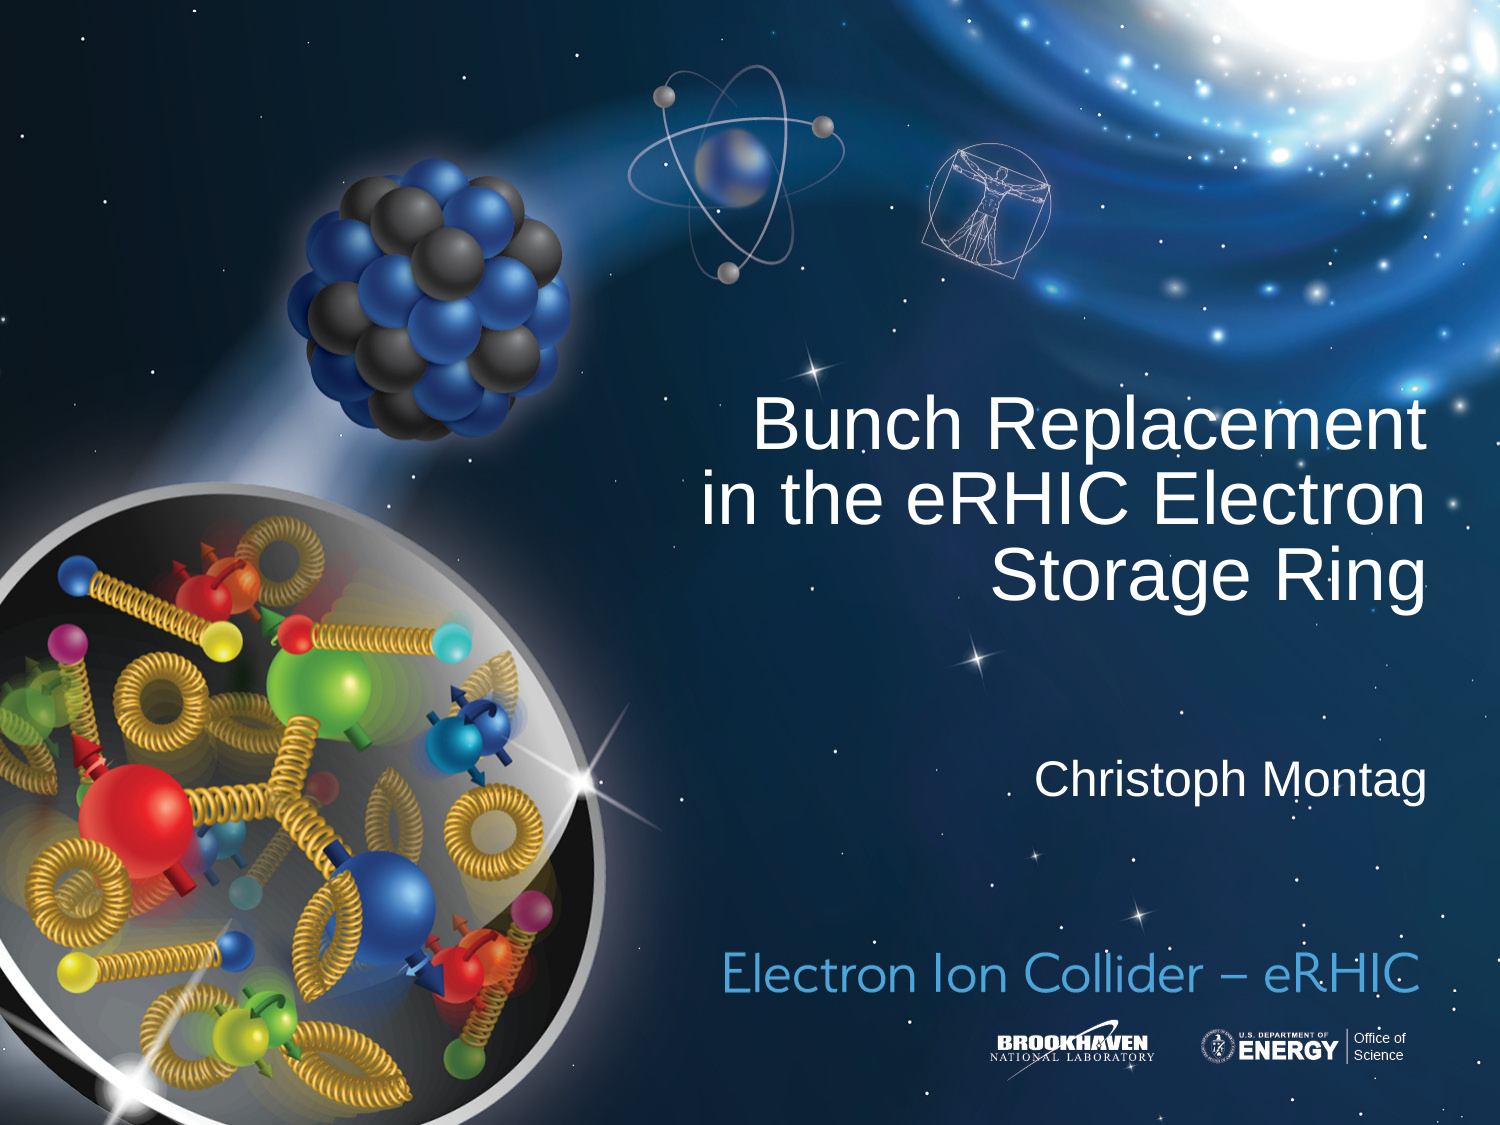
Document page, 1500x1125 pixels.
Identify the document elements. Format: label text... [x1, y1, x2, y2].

picture [0, 0, 1500, 1125]
subtitle Christoph Montag [665, 672, 1444, 888]
title Bunch Replacement in the eRHIC Electron Storage Ring [665, 314, 1444, 623]
